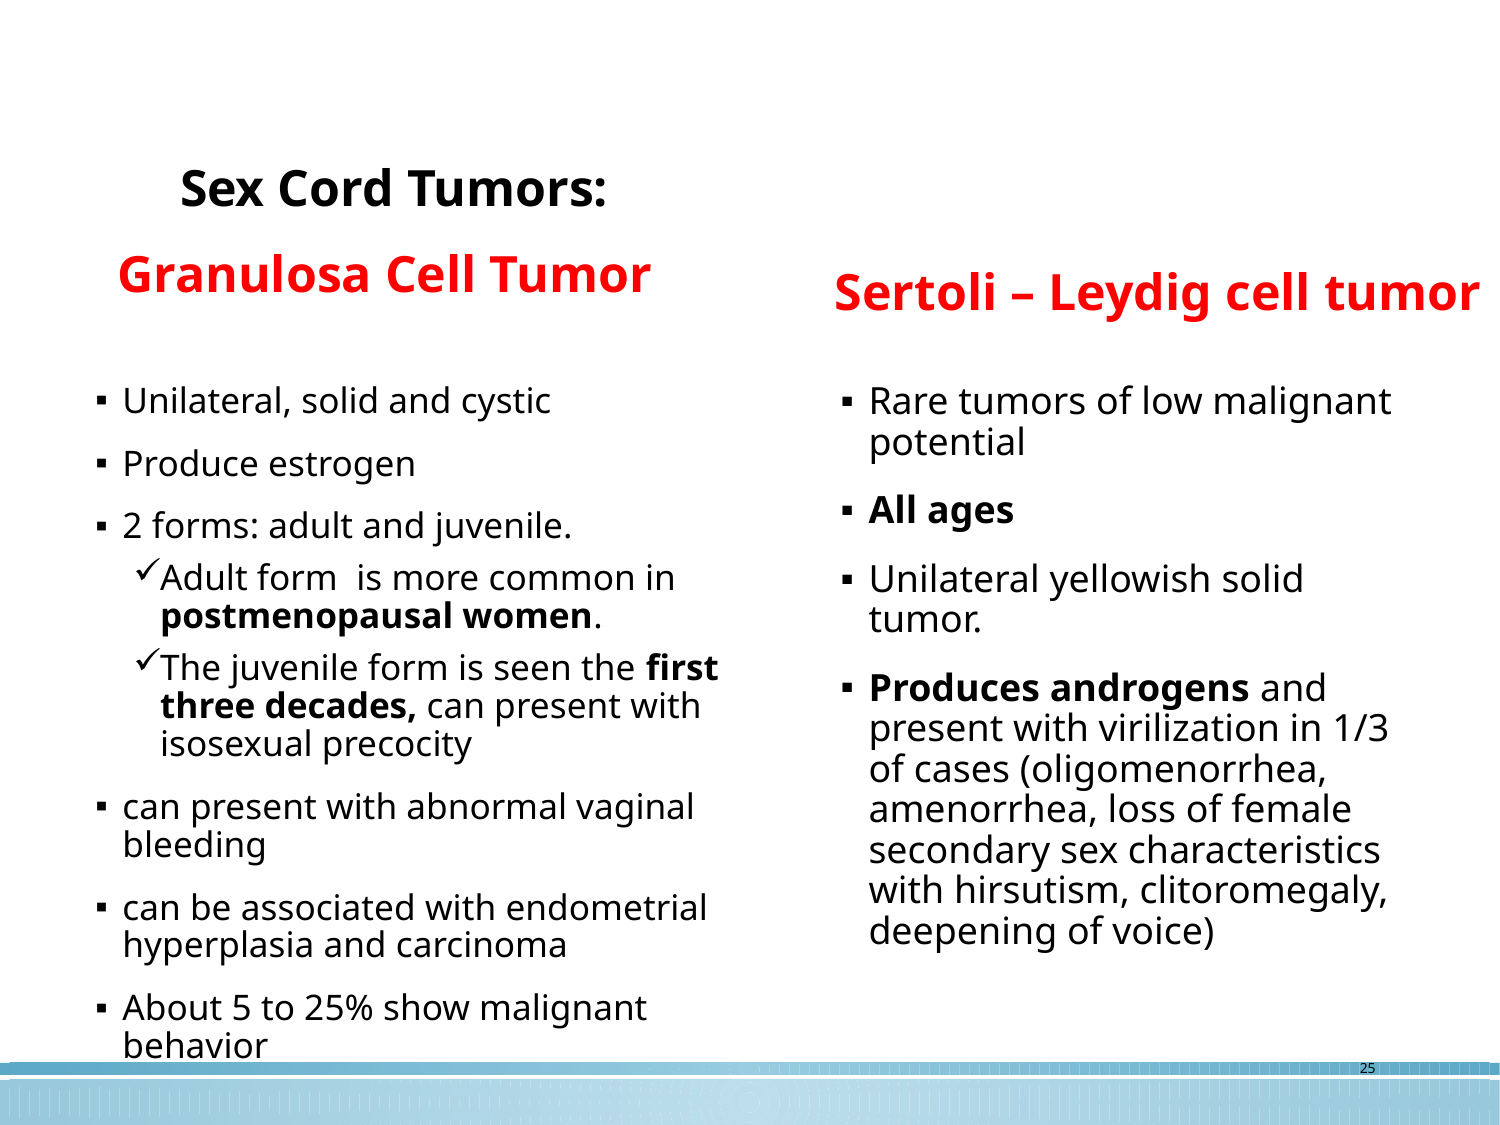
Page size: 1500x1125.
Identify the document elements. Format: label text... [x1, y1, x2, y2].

list Rare tumors of low malignant potential All ages Unilateral yellowish solid tumor. Produces androgens and present with virilization in 1/3 of cases (oligomenorrhea, amenorrhea, loss of female secondary sex characteristics with hirsutism, clitoromegaly, deepening of voice) [819, 375, 1417, 830]
title Sex Cord Tumors: [165, 76, 1335, 279]
list Sertoli – Leydig cell tumor [819, 232, 1500, 357]
list Granulosa Cell Tumor [102, 213, 699, 312]
slide_number 25 [987, 1038, 1391, 1099]
list Unilateral, solid and cystic Produce estrogen 2 forms: adult and juvenile. Adult form is more common in postmenopausal women. The juvenile form is seen the first three decades, can present with isosexual precocity can present with abnormal vaginal bleeding can be associated with endometrial hyperplasia and carcinoma About 5 to 25% show malignant behavior [75, 312, 814, 1075]
